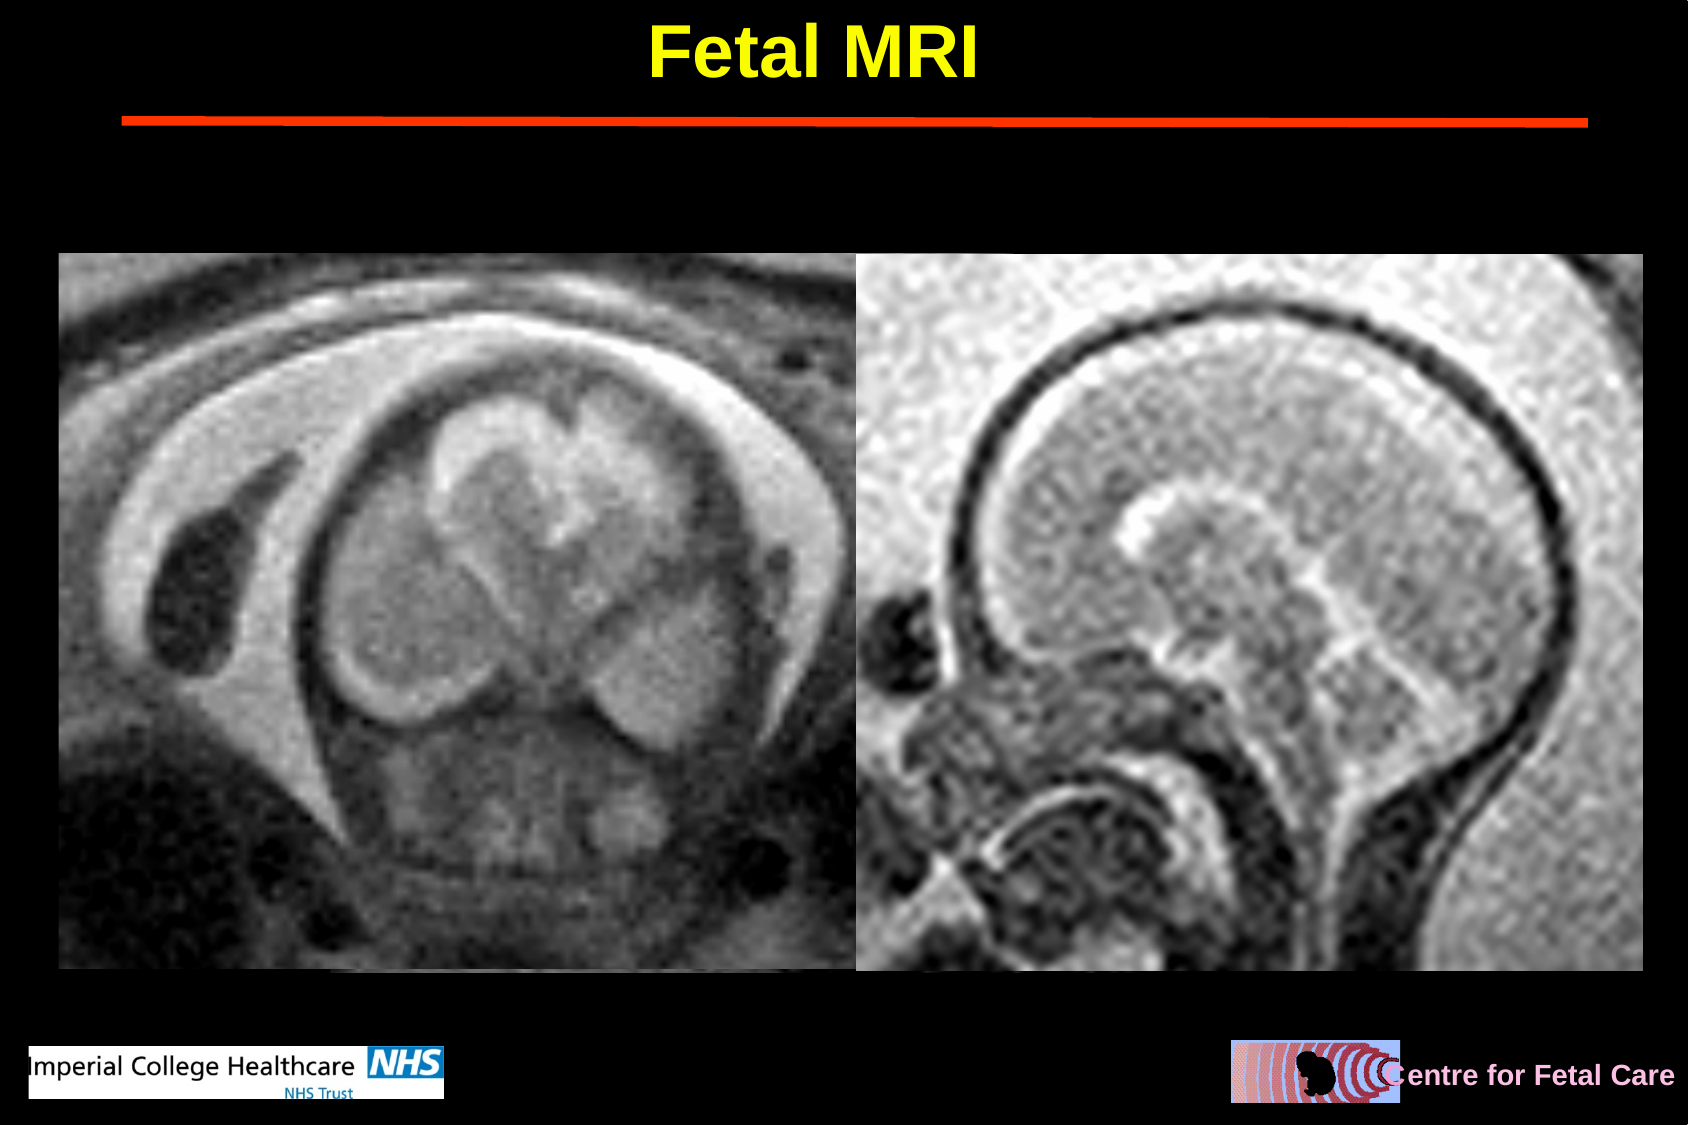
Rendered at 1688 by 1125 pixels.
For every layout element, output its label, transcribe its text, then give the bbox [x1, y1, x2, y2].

picture [1389, 1068, 1401, 1082]
picture [58, 253, 1644, 974]
picture [1231, 1040, 1401, 1103]
picture [28, 1046, 444, 1099]
text_box Fetal MRI [632, 0, 996, 100]
